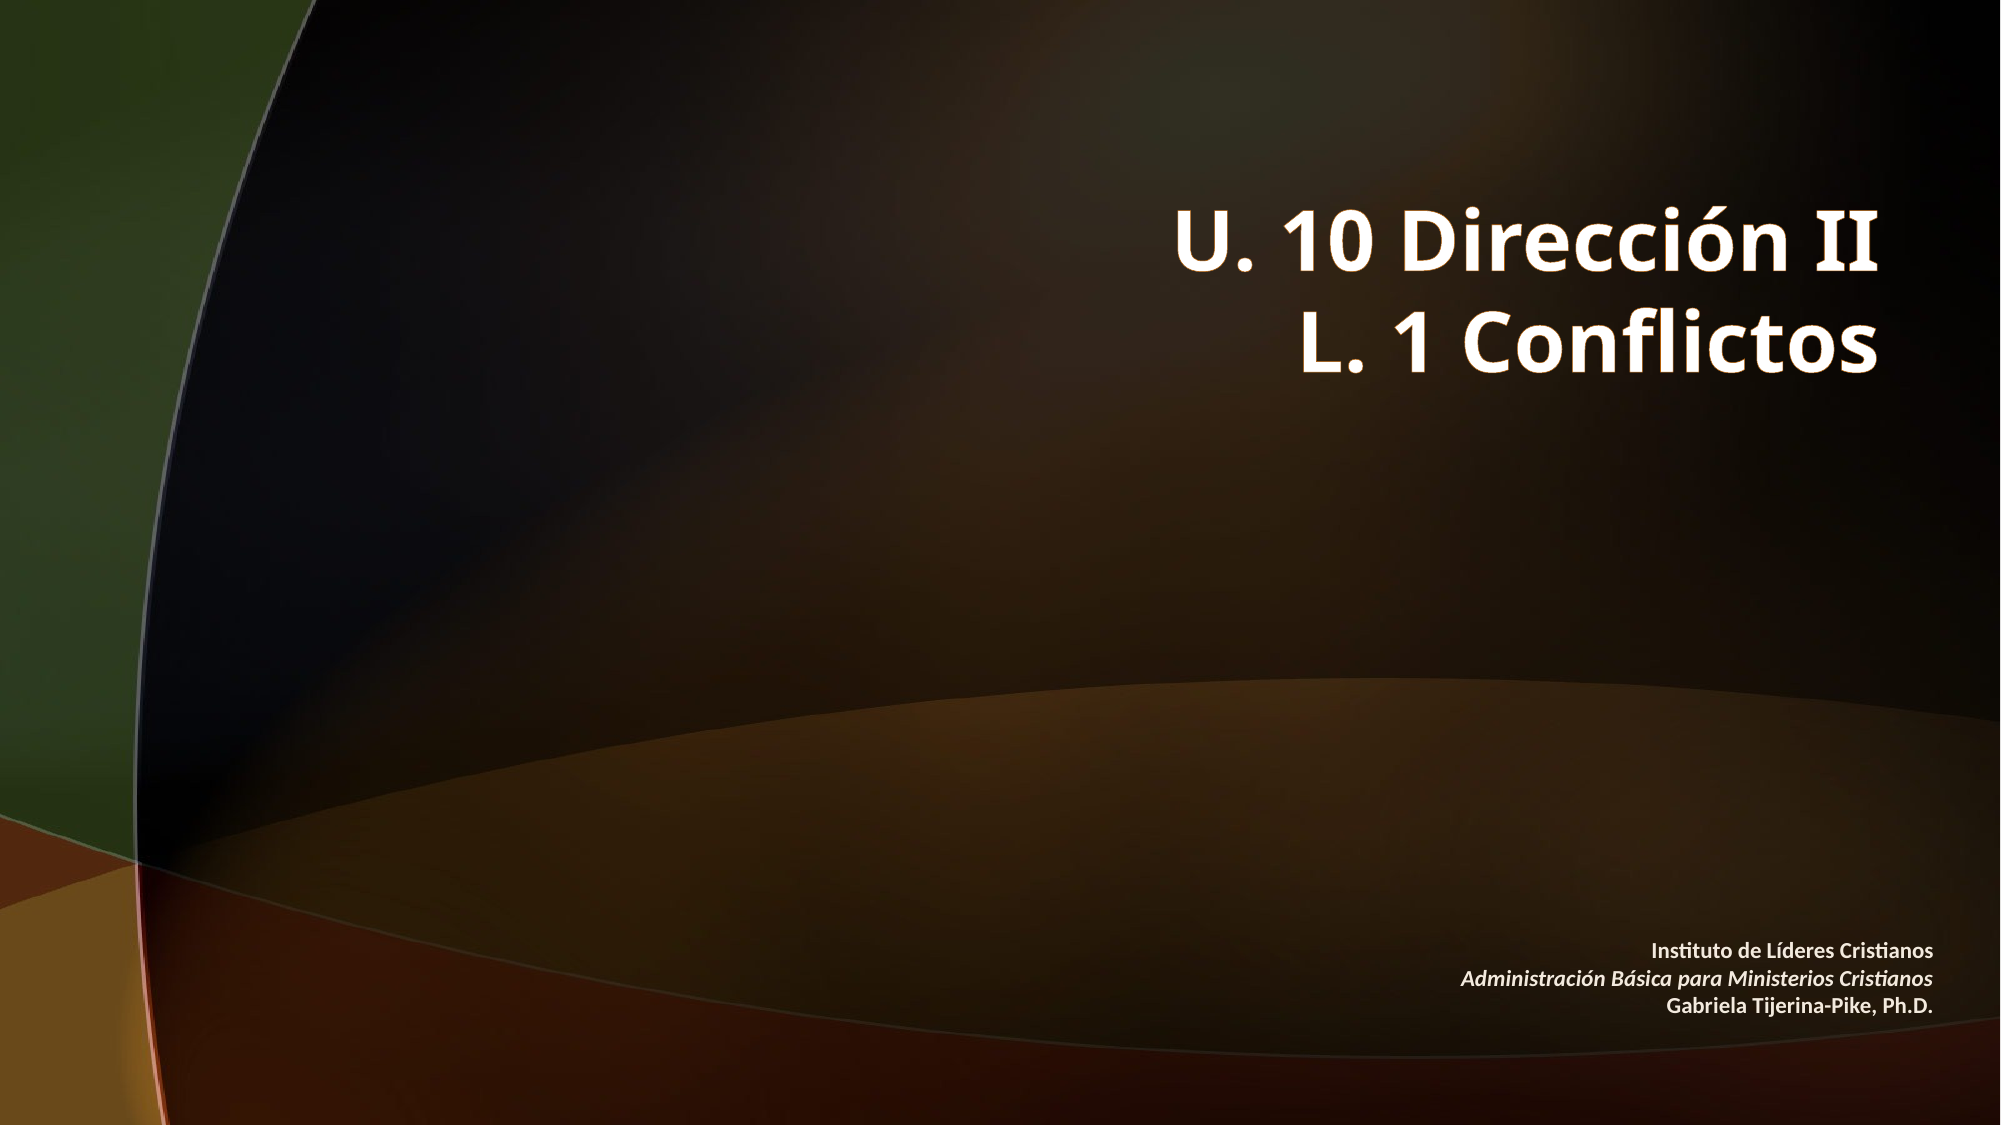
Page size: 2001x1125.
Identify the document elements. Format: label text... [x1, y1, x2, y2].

title U. 10 Dirección II L. 1 Conflictos [271, 178, 1896, 397]
picture [0, 0, 2001, 1125]
text_box Instituto de Líderes Cristianos Administración Básica para Ministerios Cristianos Gabriela Tijerina-Pike, Ph.D. [324, 868, 1949, 1086]
